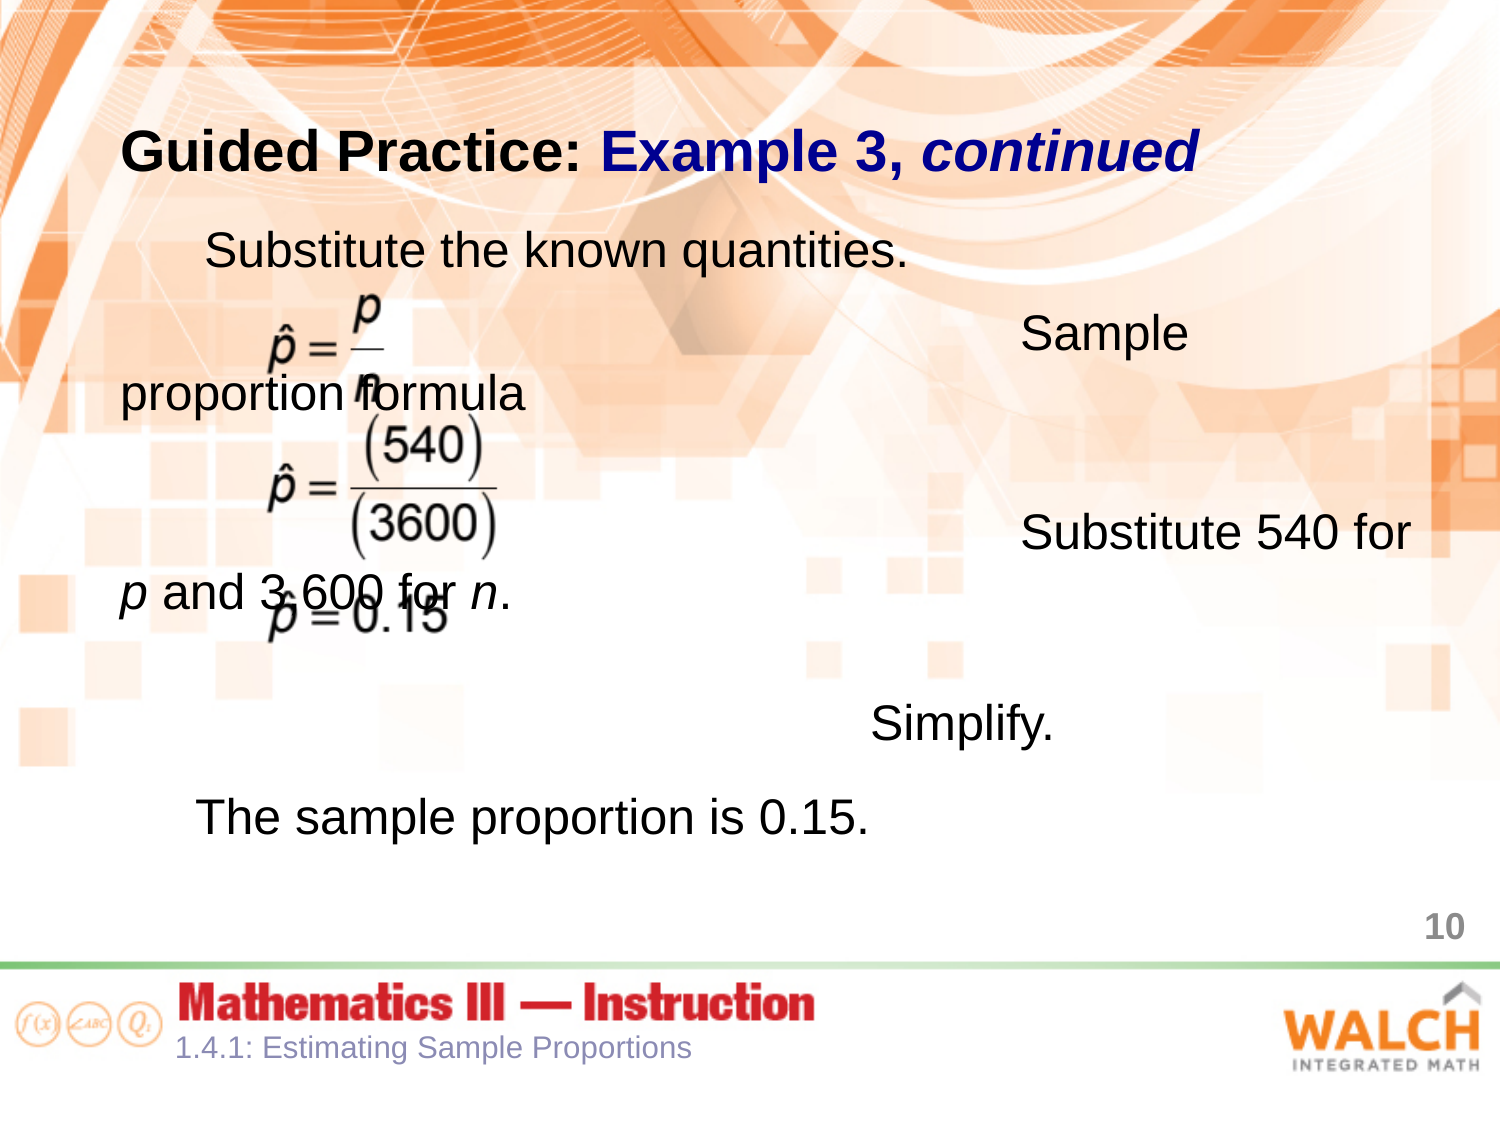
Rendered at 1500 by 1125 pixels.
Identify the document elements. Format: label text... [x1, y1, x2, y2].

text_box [264, 586, 451, 645]
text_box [264, 271, 388, 404]
picture [0, 0, 1500, 1091]
slide_number 10 [1361, 901, 1481, 949]
subtitle Guided Practice: Example 3, continued Substitute the known quantities. Sample proportion formula Substitute 540 for p and 3,600 for n. Simplify. The sample proportion is 0.15. [105, 105, 1433, 925]
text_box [264, 408, 501, 564]
footer 1.4.1: Estimating Sample Proportions [160, 1024, 1102, 1069]
